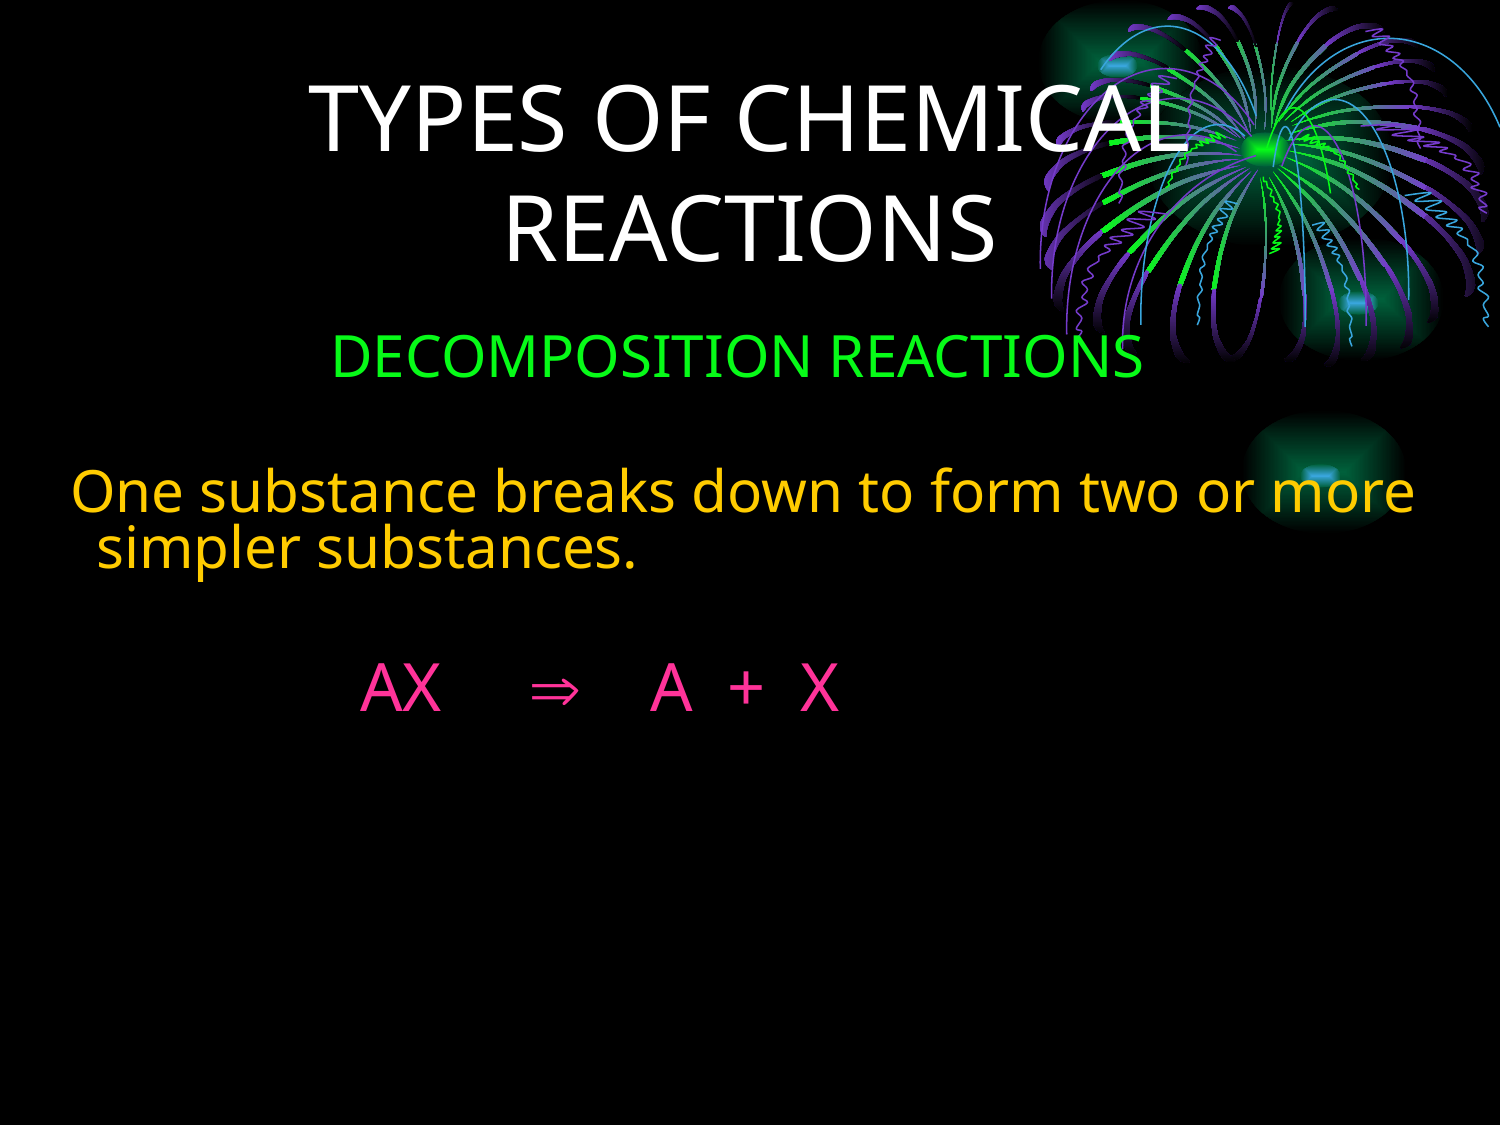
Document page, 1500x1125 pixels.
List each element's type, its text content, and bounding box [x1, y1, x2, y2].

list DECOMPOSITION REACTIONS One substance breaks down to form two or more simpler substances. AX  A + X [24, 324, 1451, 1001]
title TYPES OF CHEMICAL REACTIONS [112, 49, 1388, 290]
